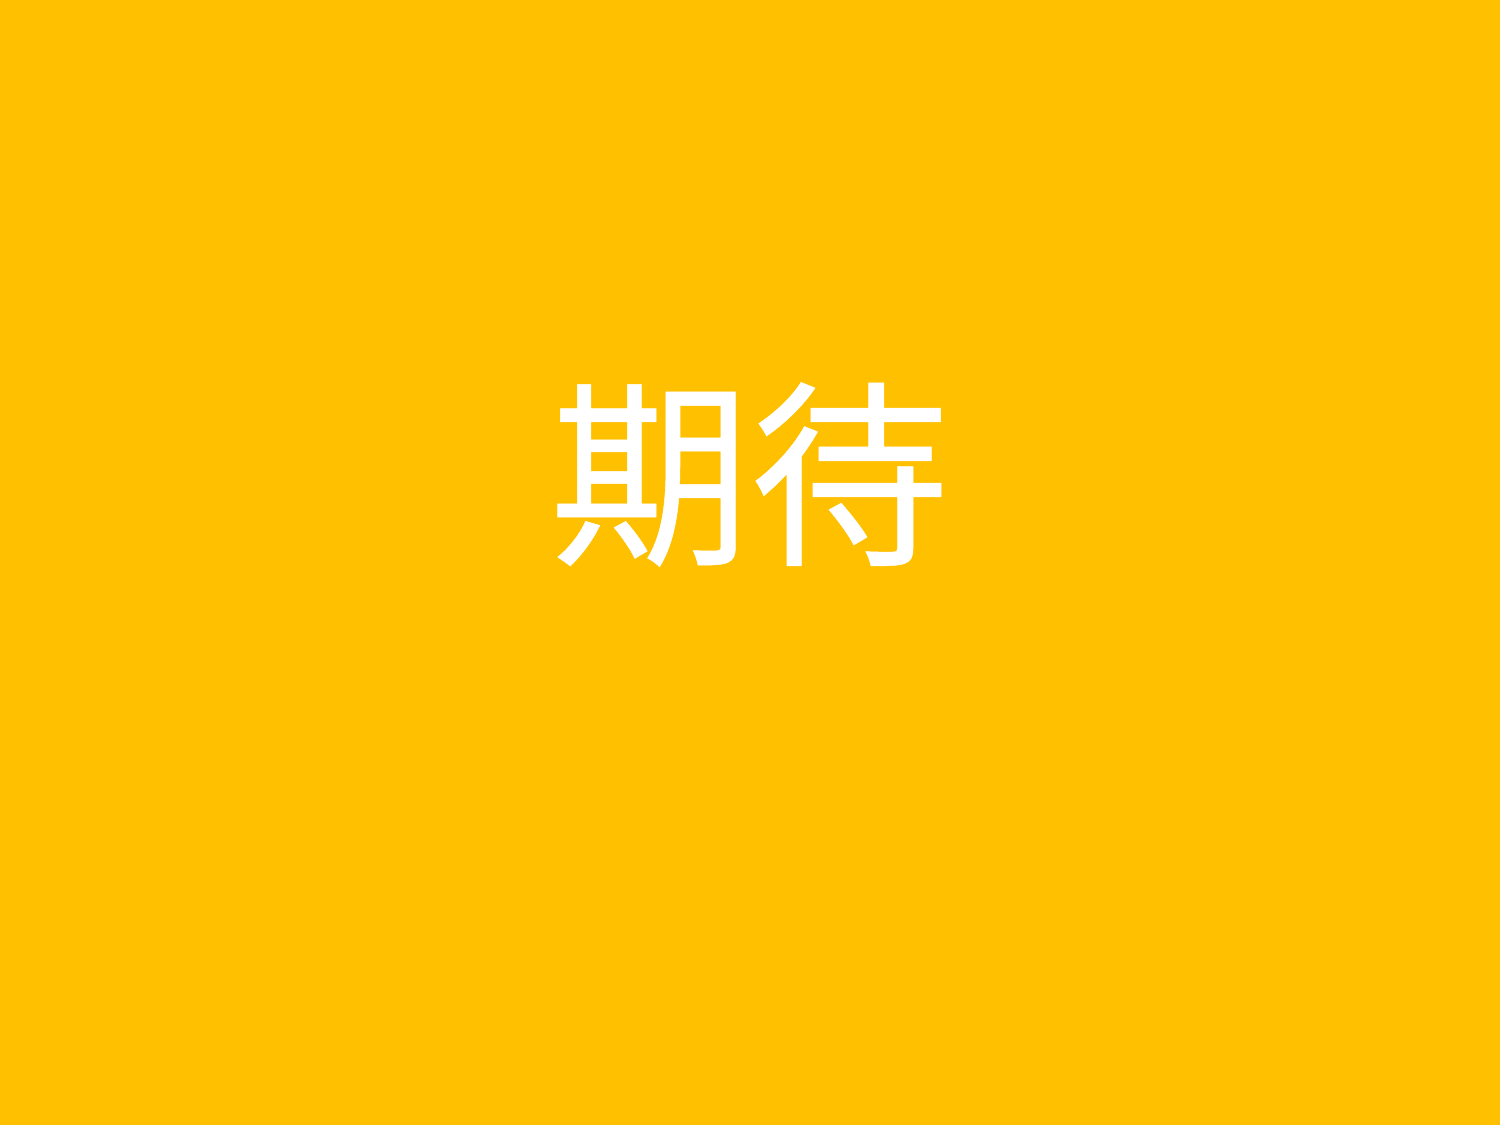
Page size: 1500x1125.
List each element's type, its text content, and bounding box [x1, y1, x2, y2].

title 期待 [112, 349, 1388, 591]
